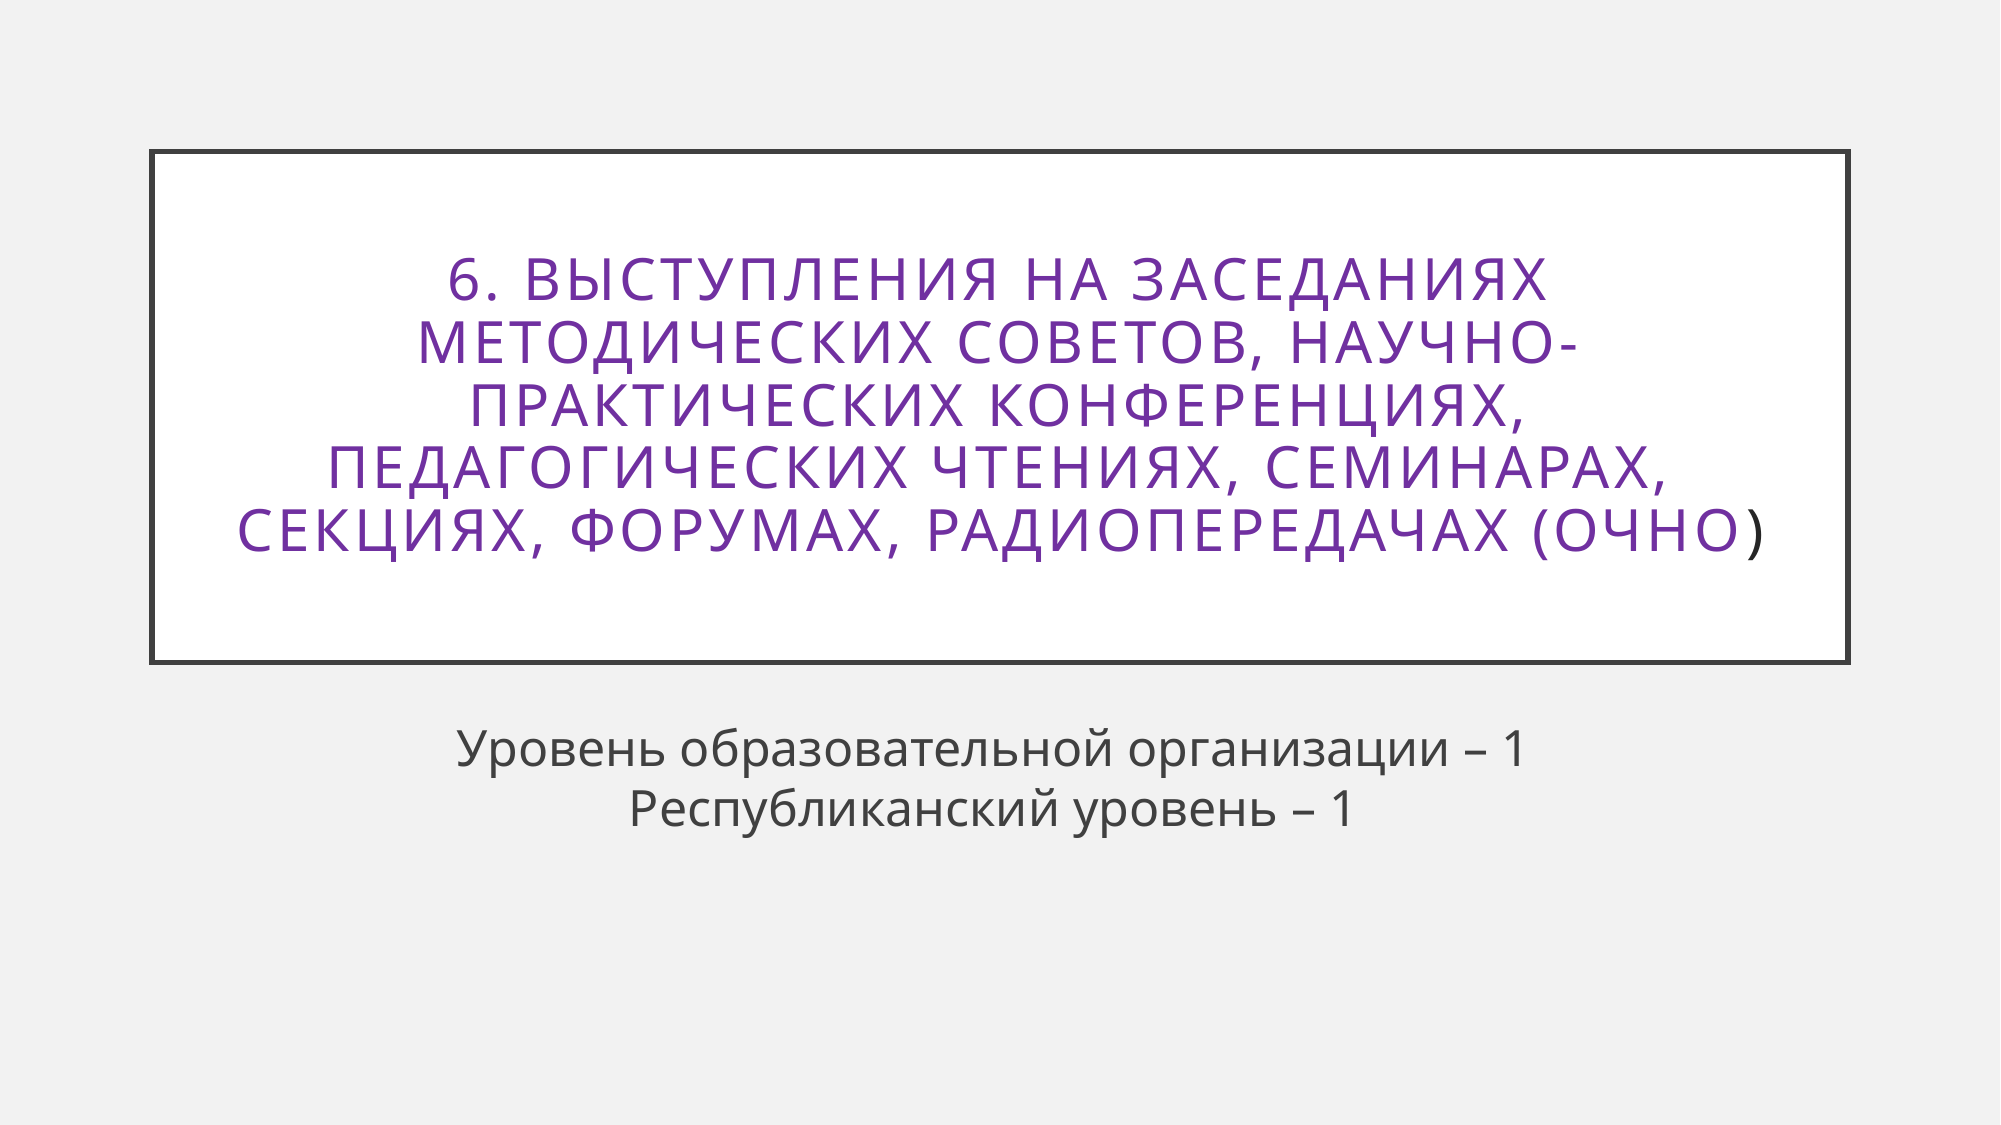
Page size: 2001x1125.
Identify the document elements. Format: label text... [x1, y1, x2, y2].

text_box Уровень образовательной организации – 1 Республиканский уровень – 1 [152, 708, 1848, 844]
title 6. Выступления на заседаниях методических советов, научно-практических конференциях, педагогических чтениях, семинарах, секциях, форумах, радиопередачах (очно) [149, 149, 1851, 665]
